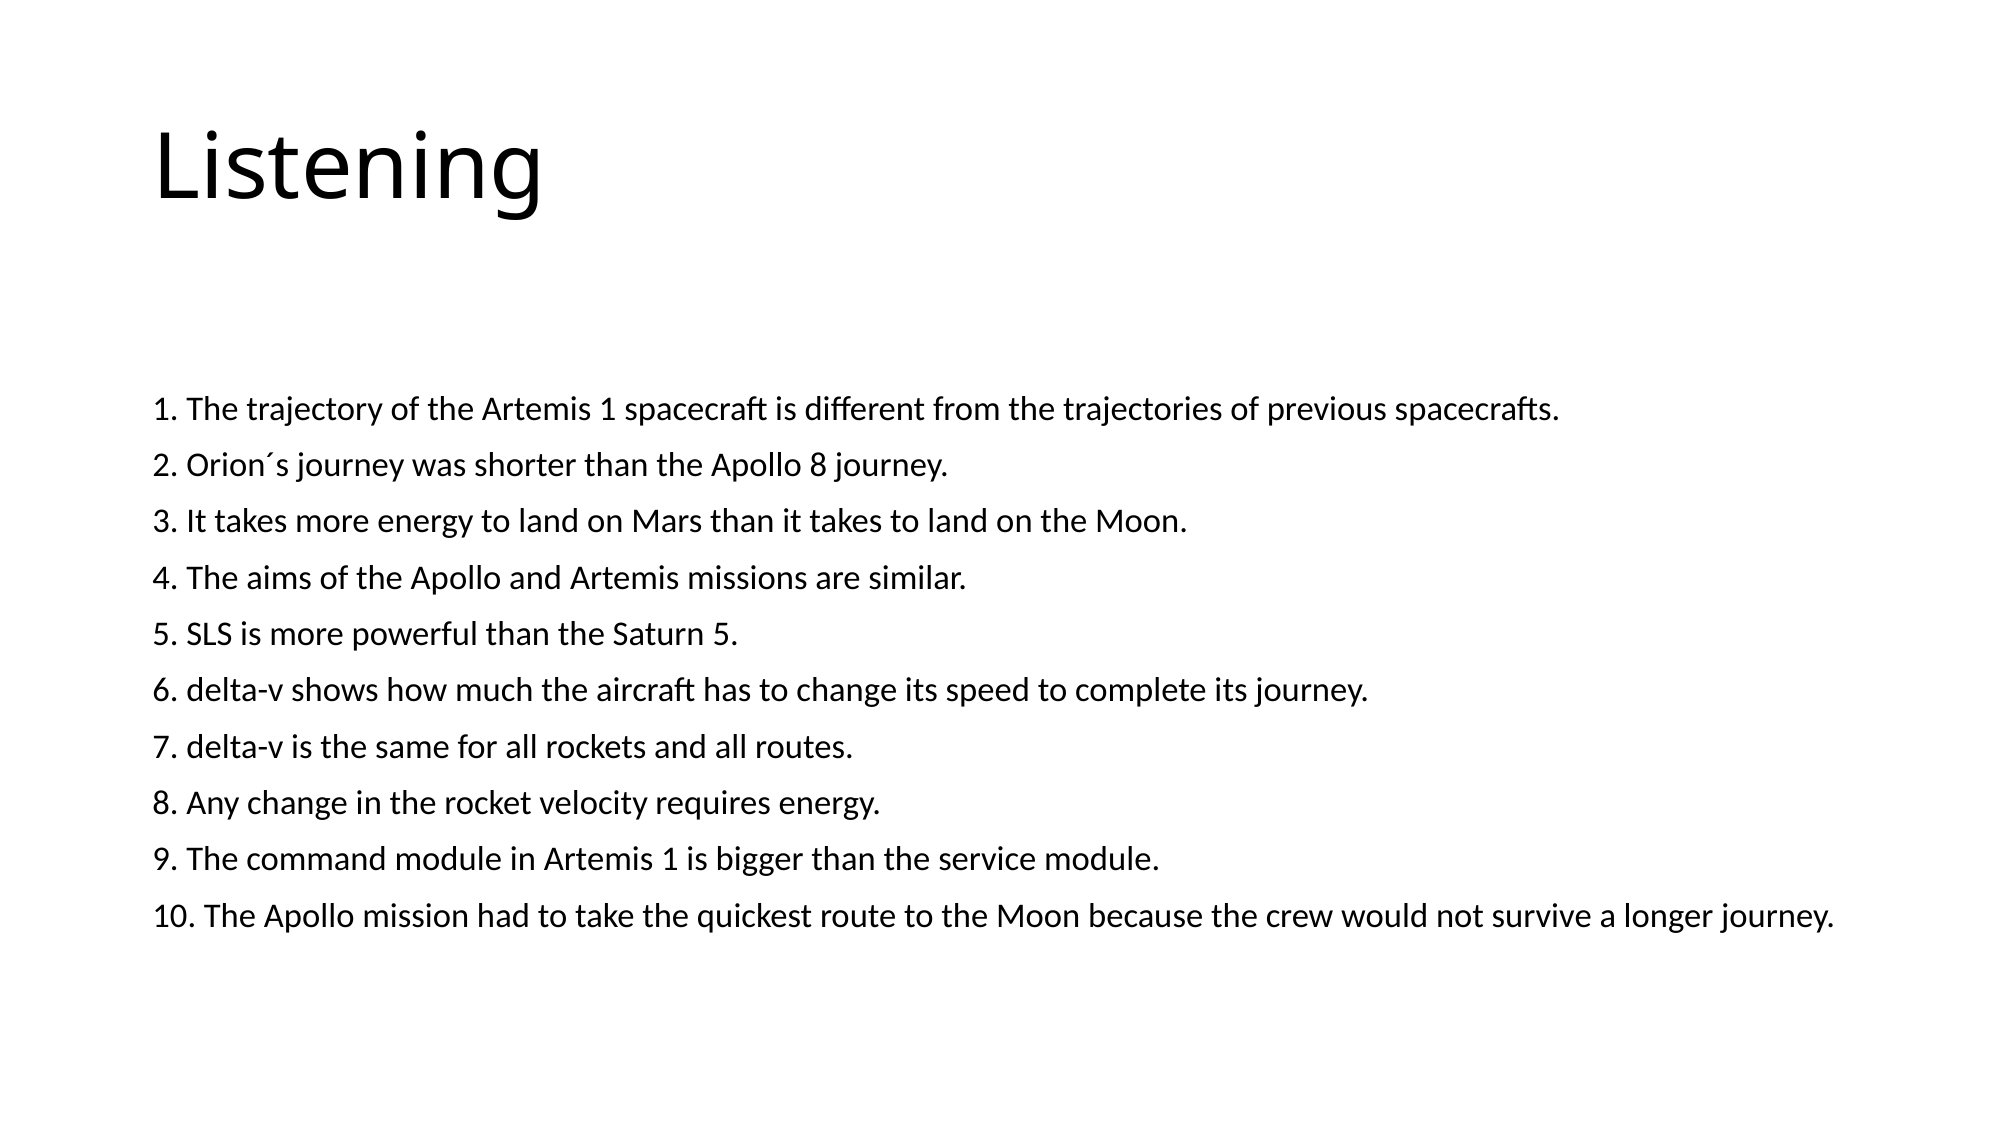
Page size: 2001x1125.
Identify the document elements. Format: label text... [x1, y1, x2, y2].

list 1. The trajectory of the Artemis 1 spacecraft is different from the trajectories of previous spacecrafts. 2. Orion´s journey was shorter than the Apollo 8 journey. 3. It takes more energy to land on Mars than it takes to land on the Moon. 4. The aims of the Apollo and Artemis missions are similar. 5. SLS is more powerful than the Saturn 5. 6. delta-v shows how much the aircraft has to change its speed to complete its journey. 7. delta-v is the same for all rockets and all routes. 8. Any change in the rocket velocity requires energy. 9. The command module in Artemis 1 is bigger than the service module. 10. The Apollo mission had to take the quickest route to the Moon because the crew would not survive a longer journey. [137, 299, 1863, 1014]
title Listening [137, 59, 1863, 278]
